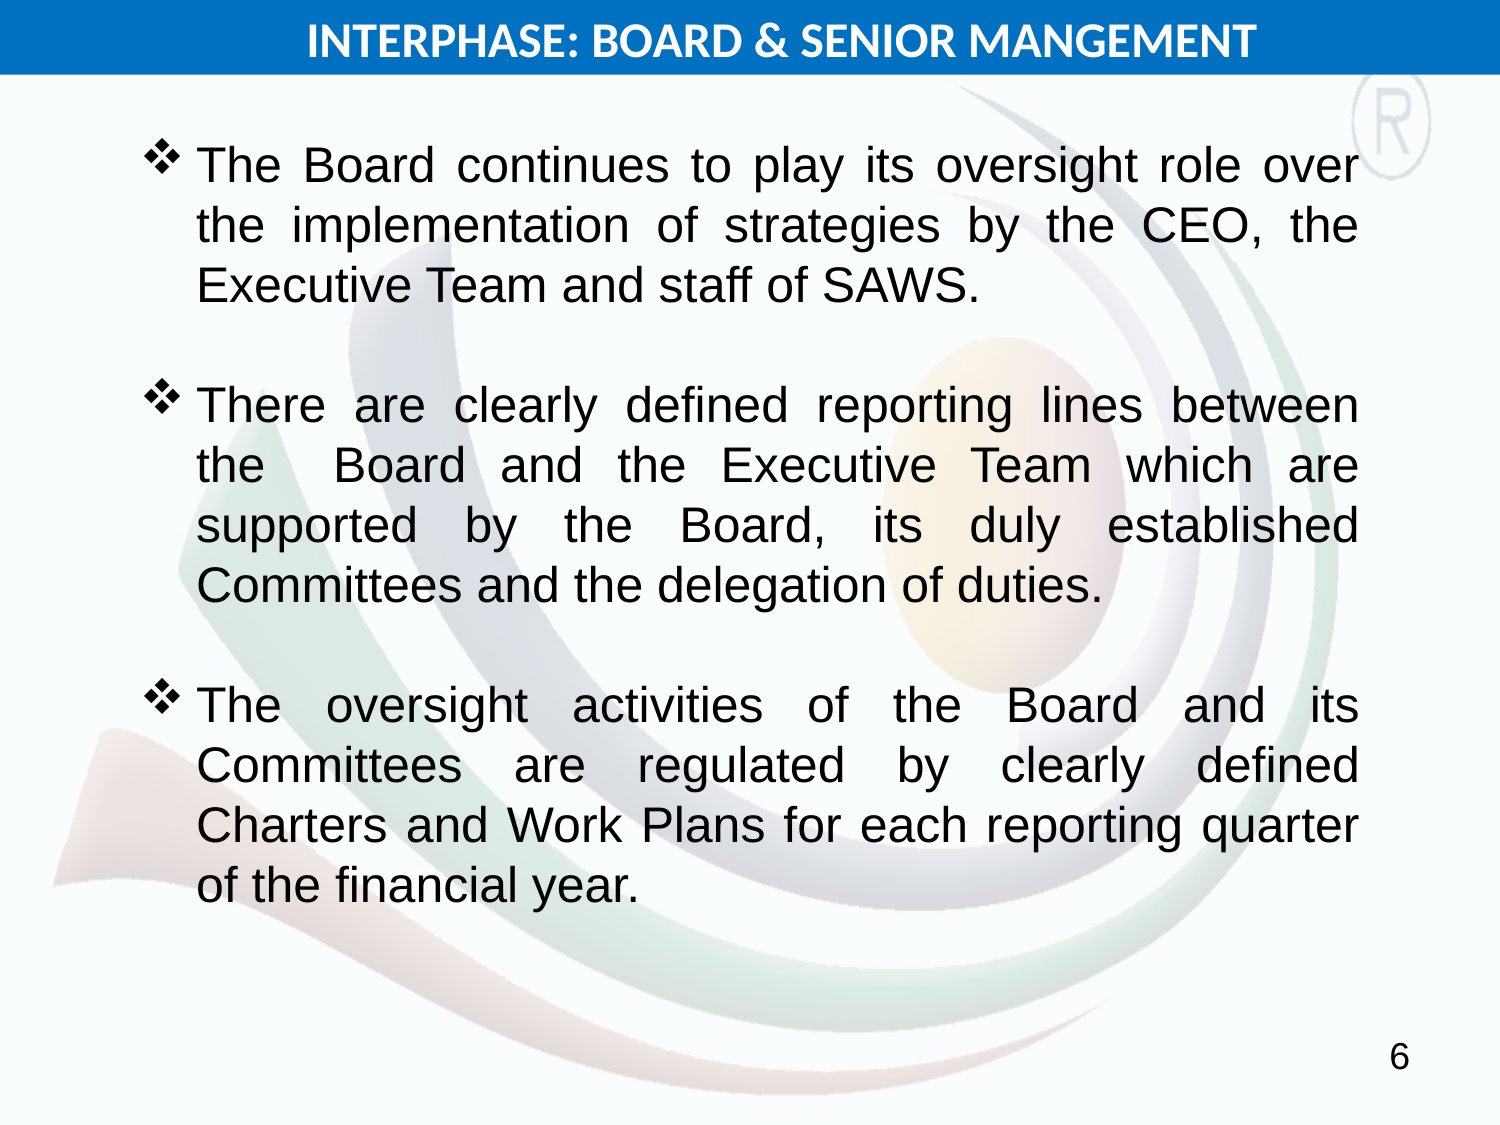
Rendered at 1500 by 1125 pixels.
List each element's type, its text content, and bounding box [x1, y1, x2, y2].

text_box The Board continues to play its oversight role over the implementation of strategies by the CEO, the Executive Team and staff of SAWS. There are clearly defined reporting lines between the Board and the Executive Team which are supported by the Board, its duly established Committees and the delegation of duties. The oversight activities of the Board and its Committees are regulated by clearly defined Charters and Work Plans for each reporting quarter of the financial year. [125, 125, 1375, 1030]
slide_number 6 [1074, 1024, 1426, 1103]
text_box INTERPHASE: BOARD & SENIOR MANGEMENT [0, 0, 1500, 75]
